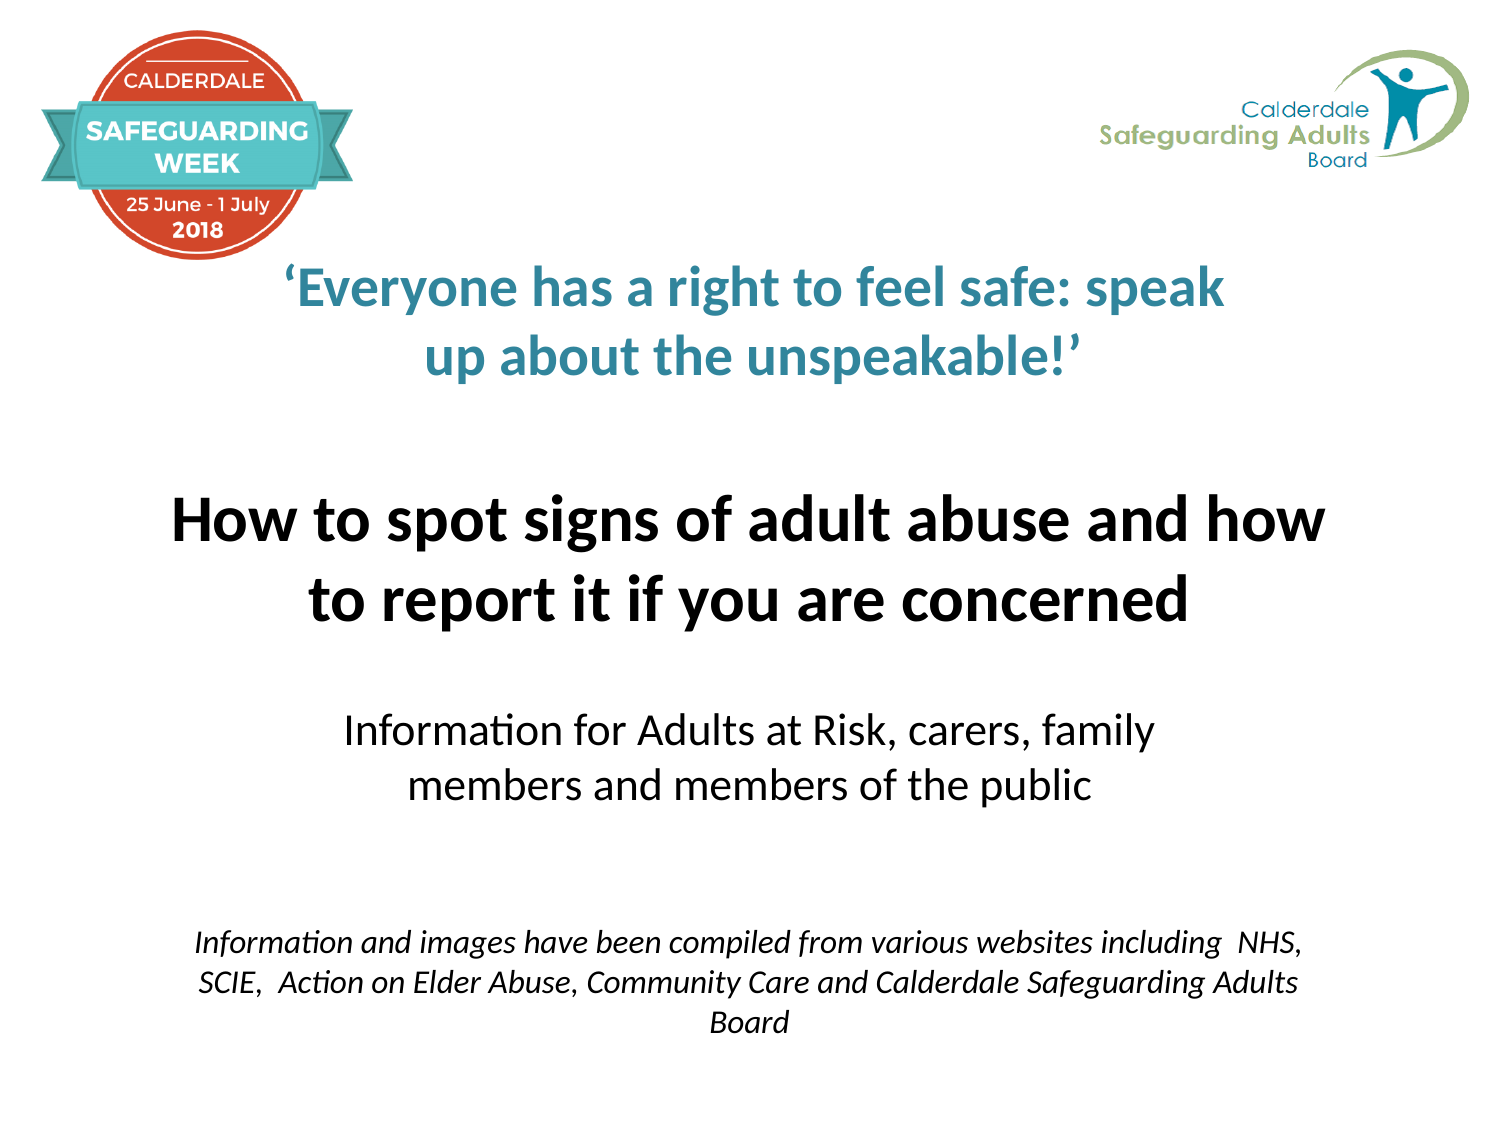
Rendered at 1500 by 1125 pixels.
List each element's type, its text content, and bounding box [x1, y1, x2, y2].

text_box Information and images have been compiled from various websites including NHS, SCIE, Action on Elder Abuse, Community Care and Calderdale Safeguarding Adults Board [169, 912, 1330, 1048]
picture [40, 30, 353, 260]
title ‘Everyone has a right to feel safe: speak up about the unspeakable!’ [264, 170, 1244, 465]
picture [1092, 0, 1500, 210]
text_box Information for Adults at Risk, carers, family members and members of the public [264, 692, 1236, 818]
text_box How to spot signs of adult abuse and how to report it if you are concerned [135, 467, 1364, 642]
